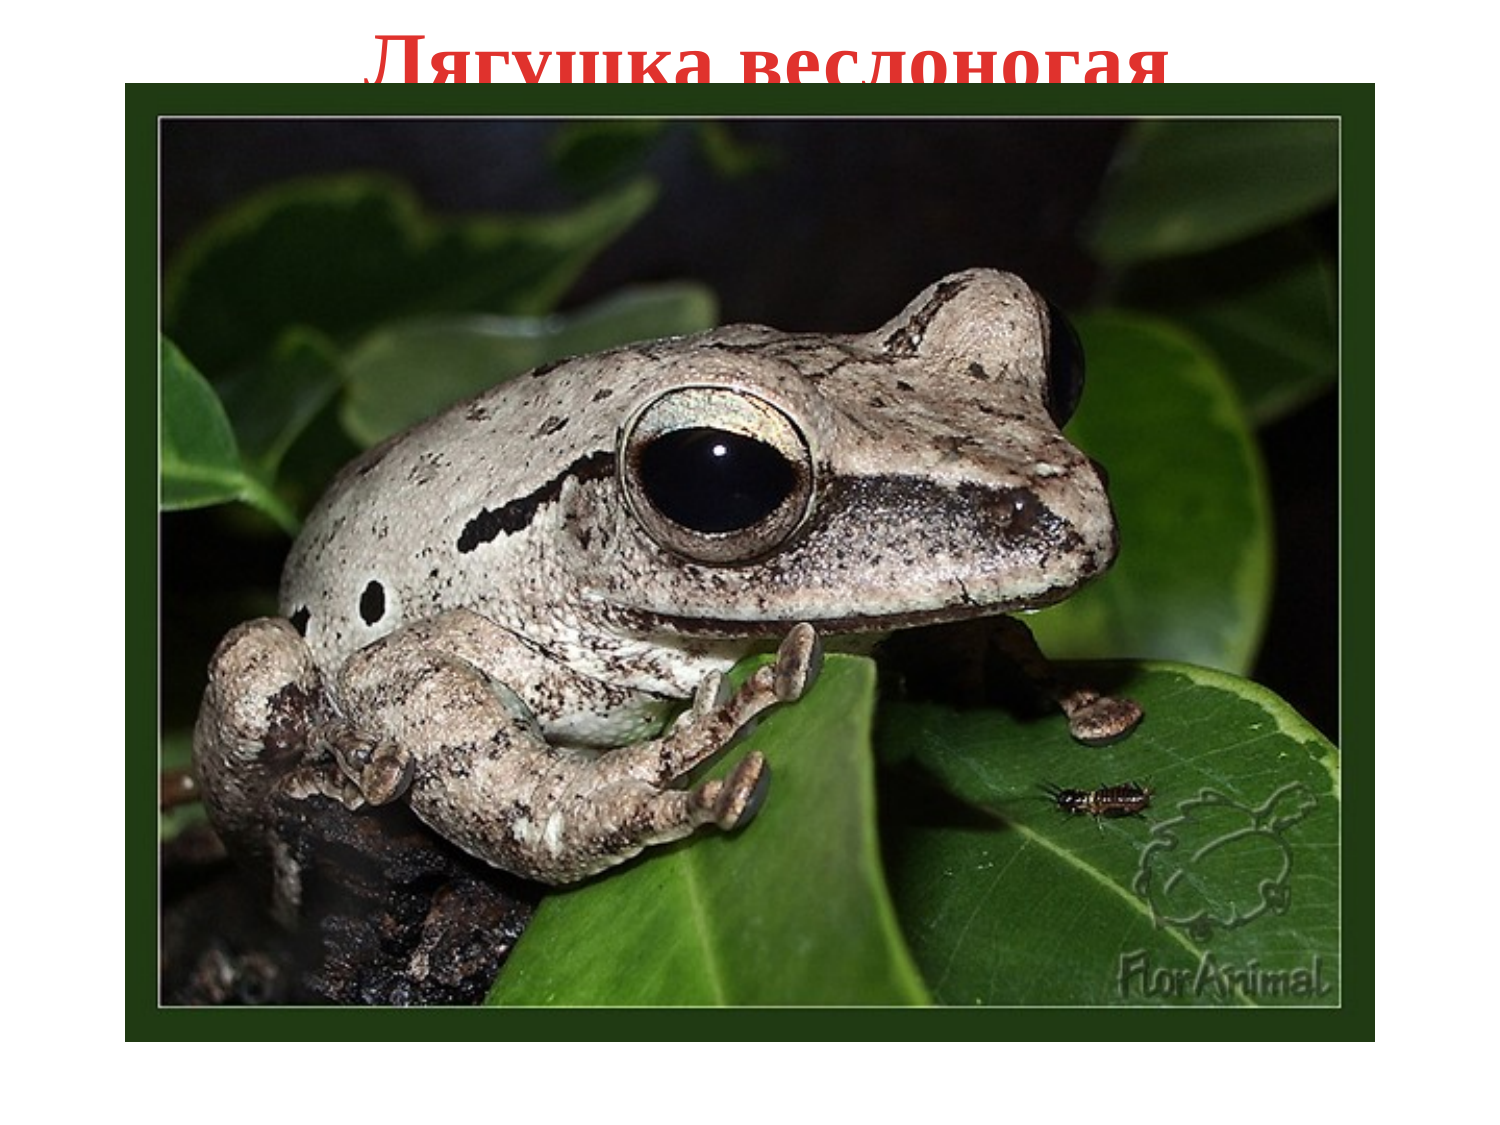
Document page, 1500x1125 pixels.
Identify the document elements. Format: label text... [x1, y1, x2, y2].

text_box Лягушка веслоногая [93, 0, 1442, 115]
picture [124, 83, 1376, 1042]
